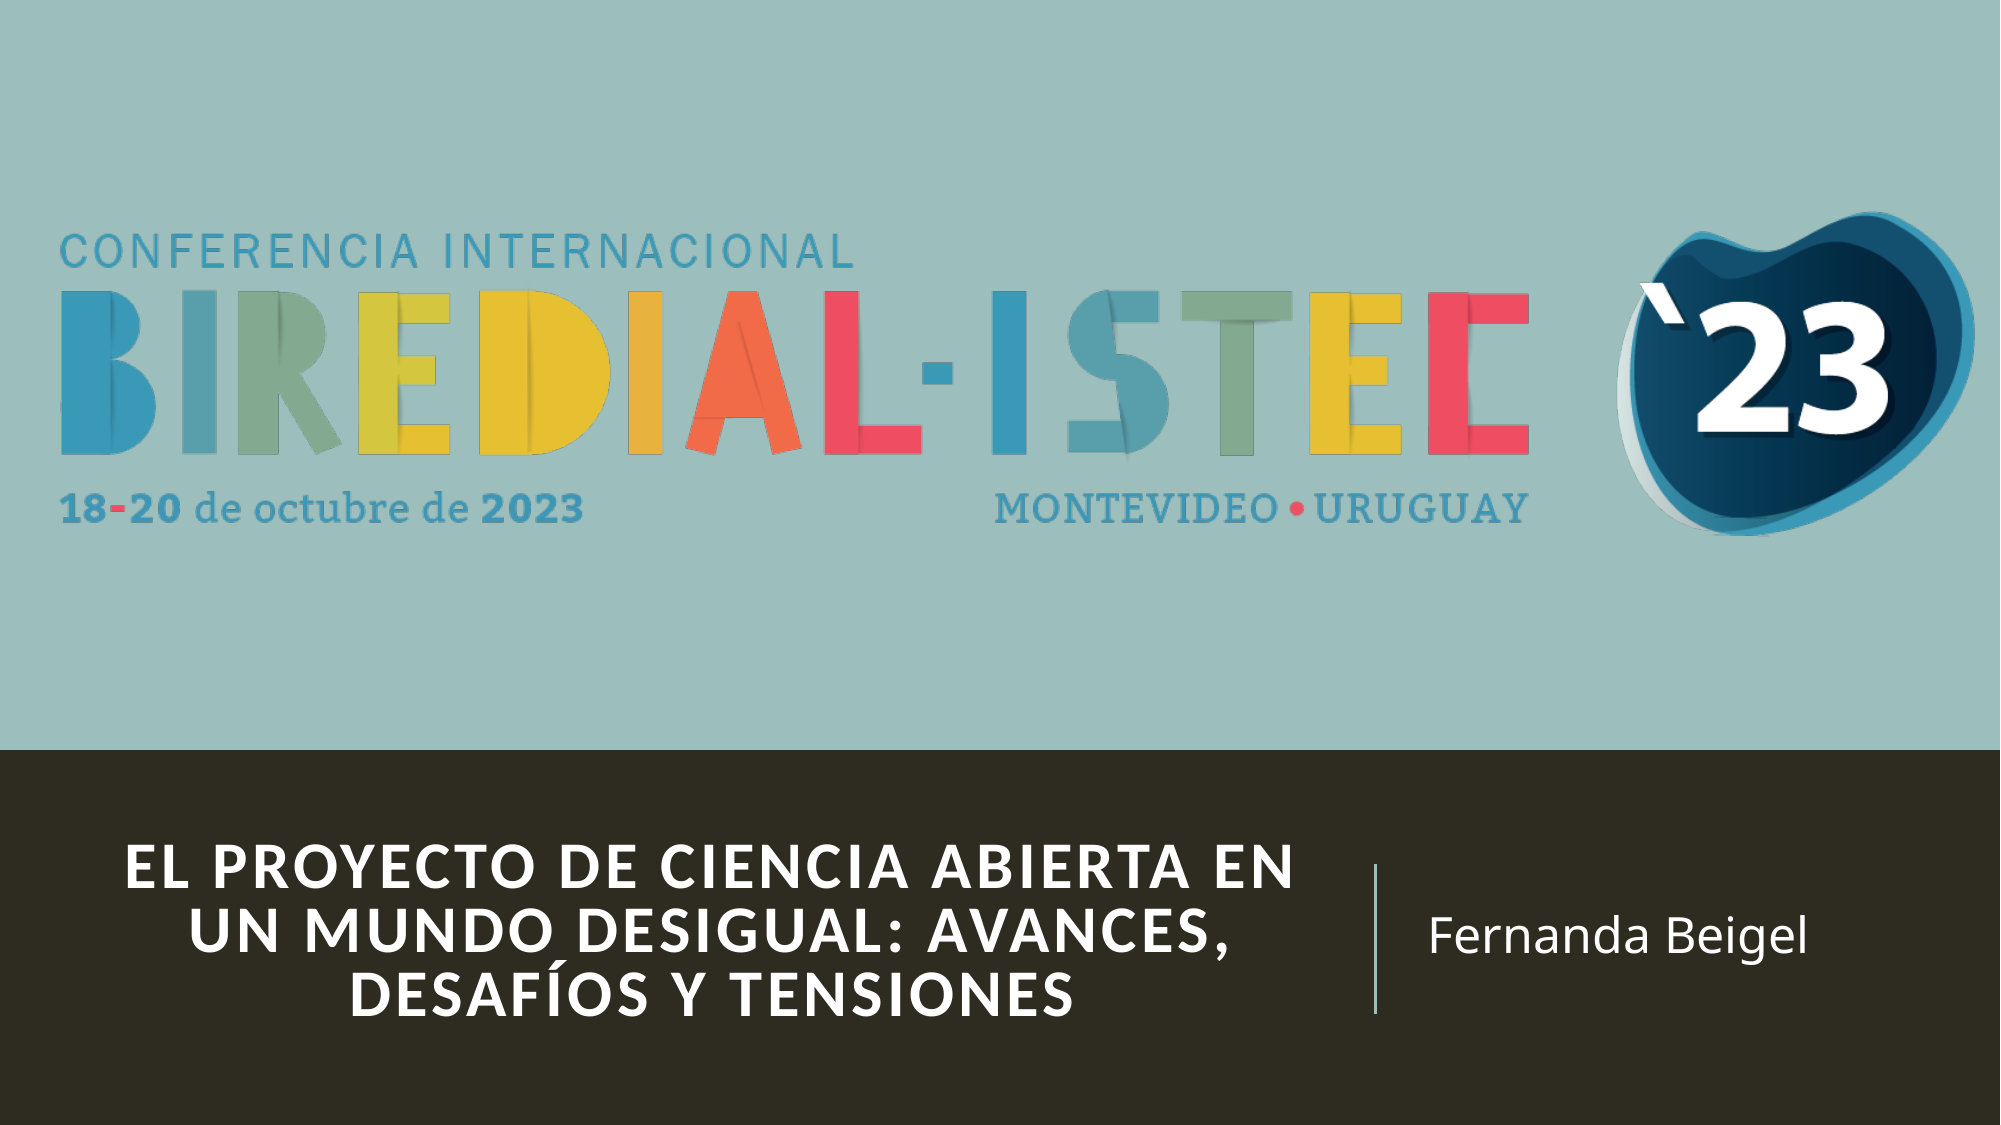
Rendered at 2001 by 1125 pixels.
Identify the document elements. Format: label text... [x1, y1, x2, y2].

picture [12, 183, 2000, 563]
subtitle Fernanda Beigel [1412, 813, 1938, 1054]
title El proyecto de ciencia abierta en un mundo desigual: avances, desafíos y tensiones [75, 813, 1350, 1054]
